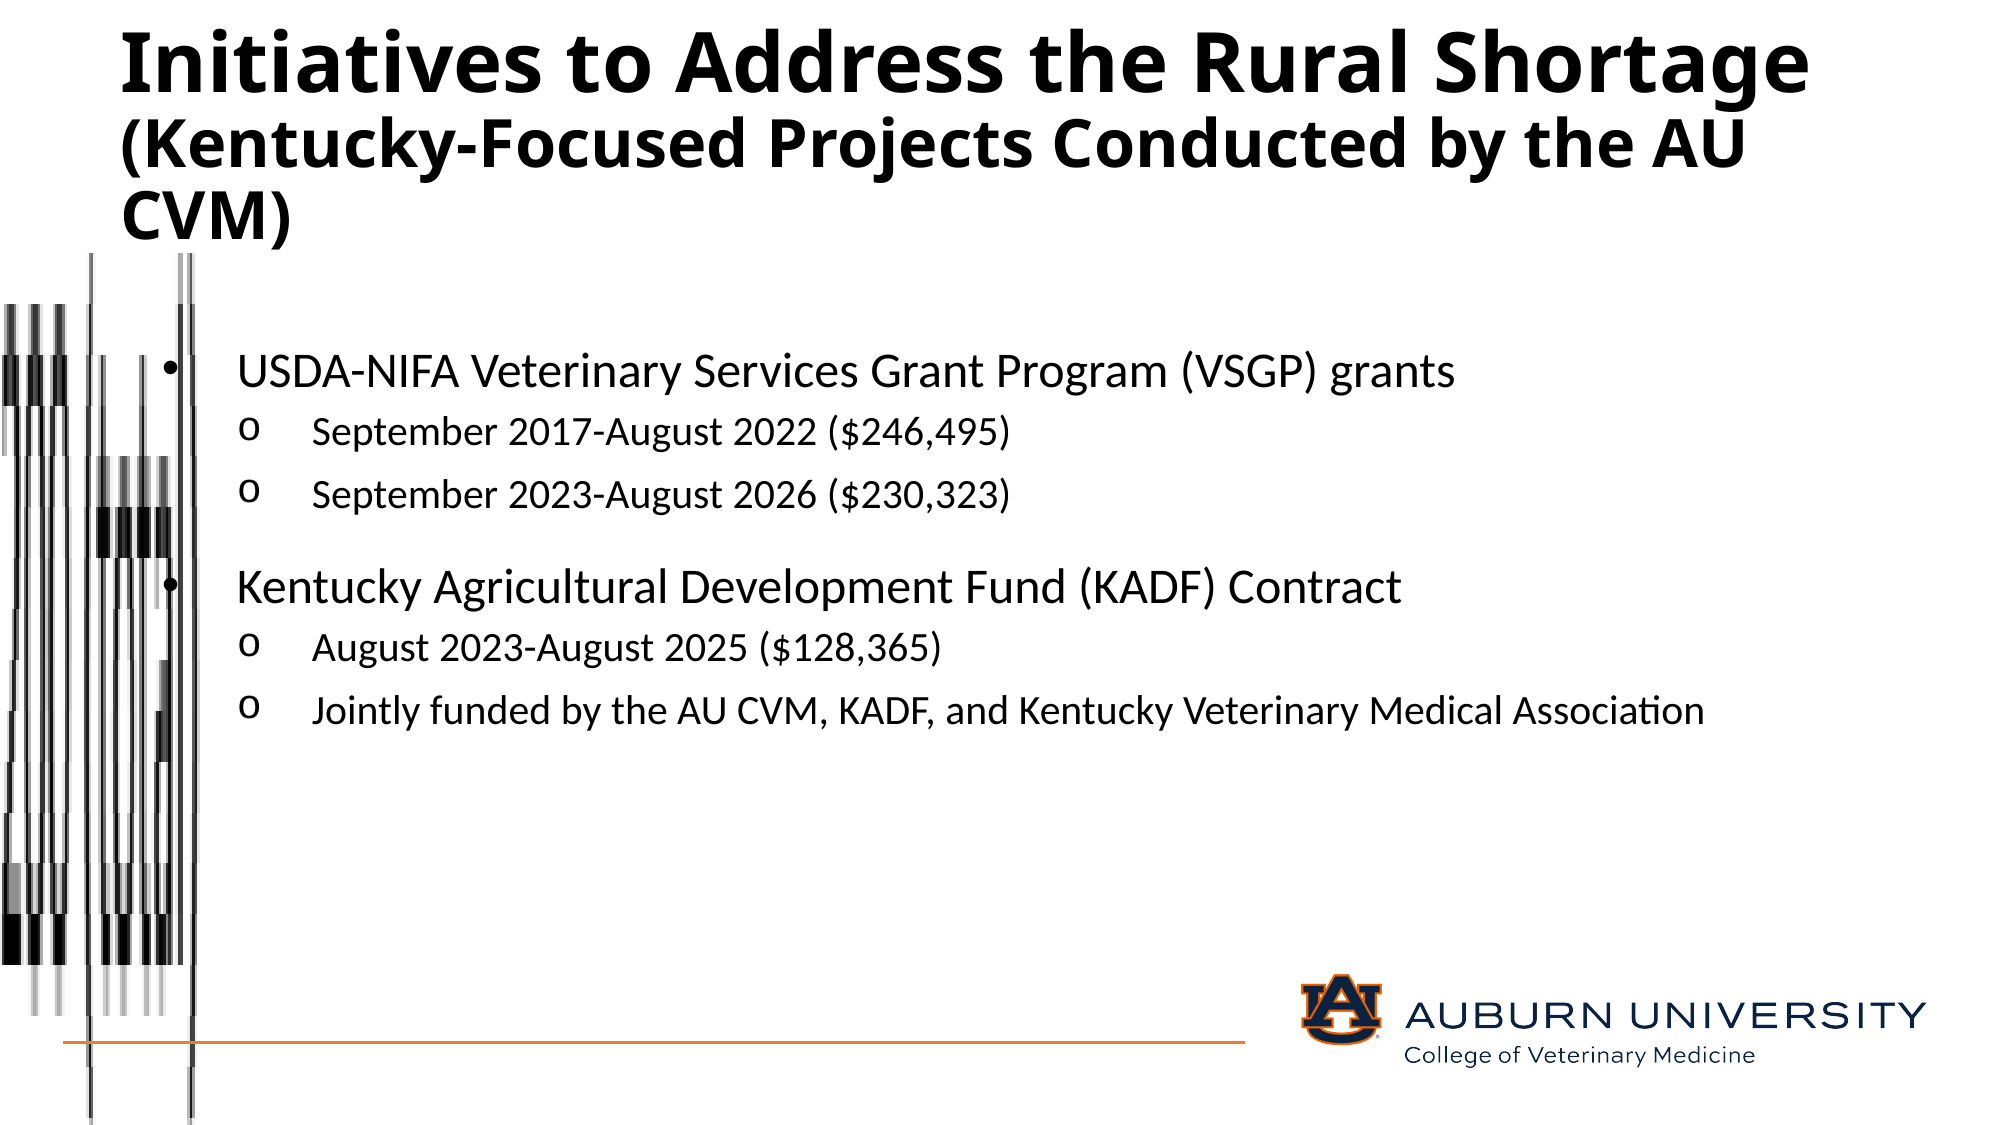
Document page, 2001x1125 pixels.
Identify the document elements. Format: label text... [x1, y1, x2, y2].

title Initiatives to Address the Rural Shortage​ (Kentucky-Focused Projects Conducted by the AU CVM) [105, 131, 1831, 262]
text_box USDA-NIFA Veterinary Services Grant Program (VSGP) grants​ September 2017-August 2022 ($246,495)​ September 2023-August 2026 ($230,323)​ Kentucky Agricultural Development Fund (KADF) Contract​ August 2023-August 2025 ($128,365)​ Jointly funded by the AU CVM, KADF, and Kentucky Veterinary Medical Association​ [147, 330, 1788, 741]
picture [1301, 974, 1927, 1068]
